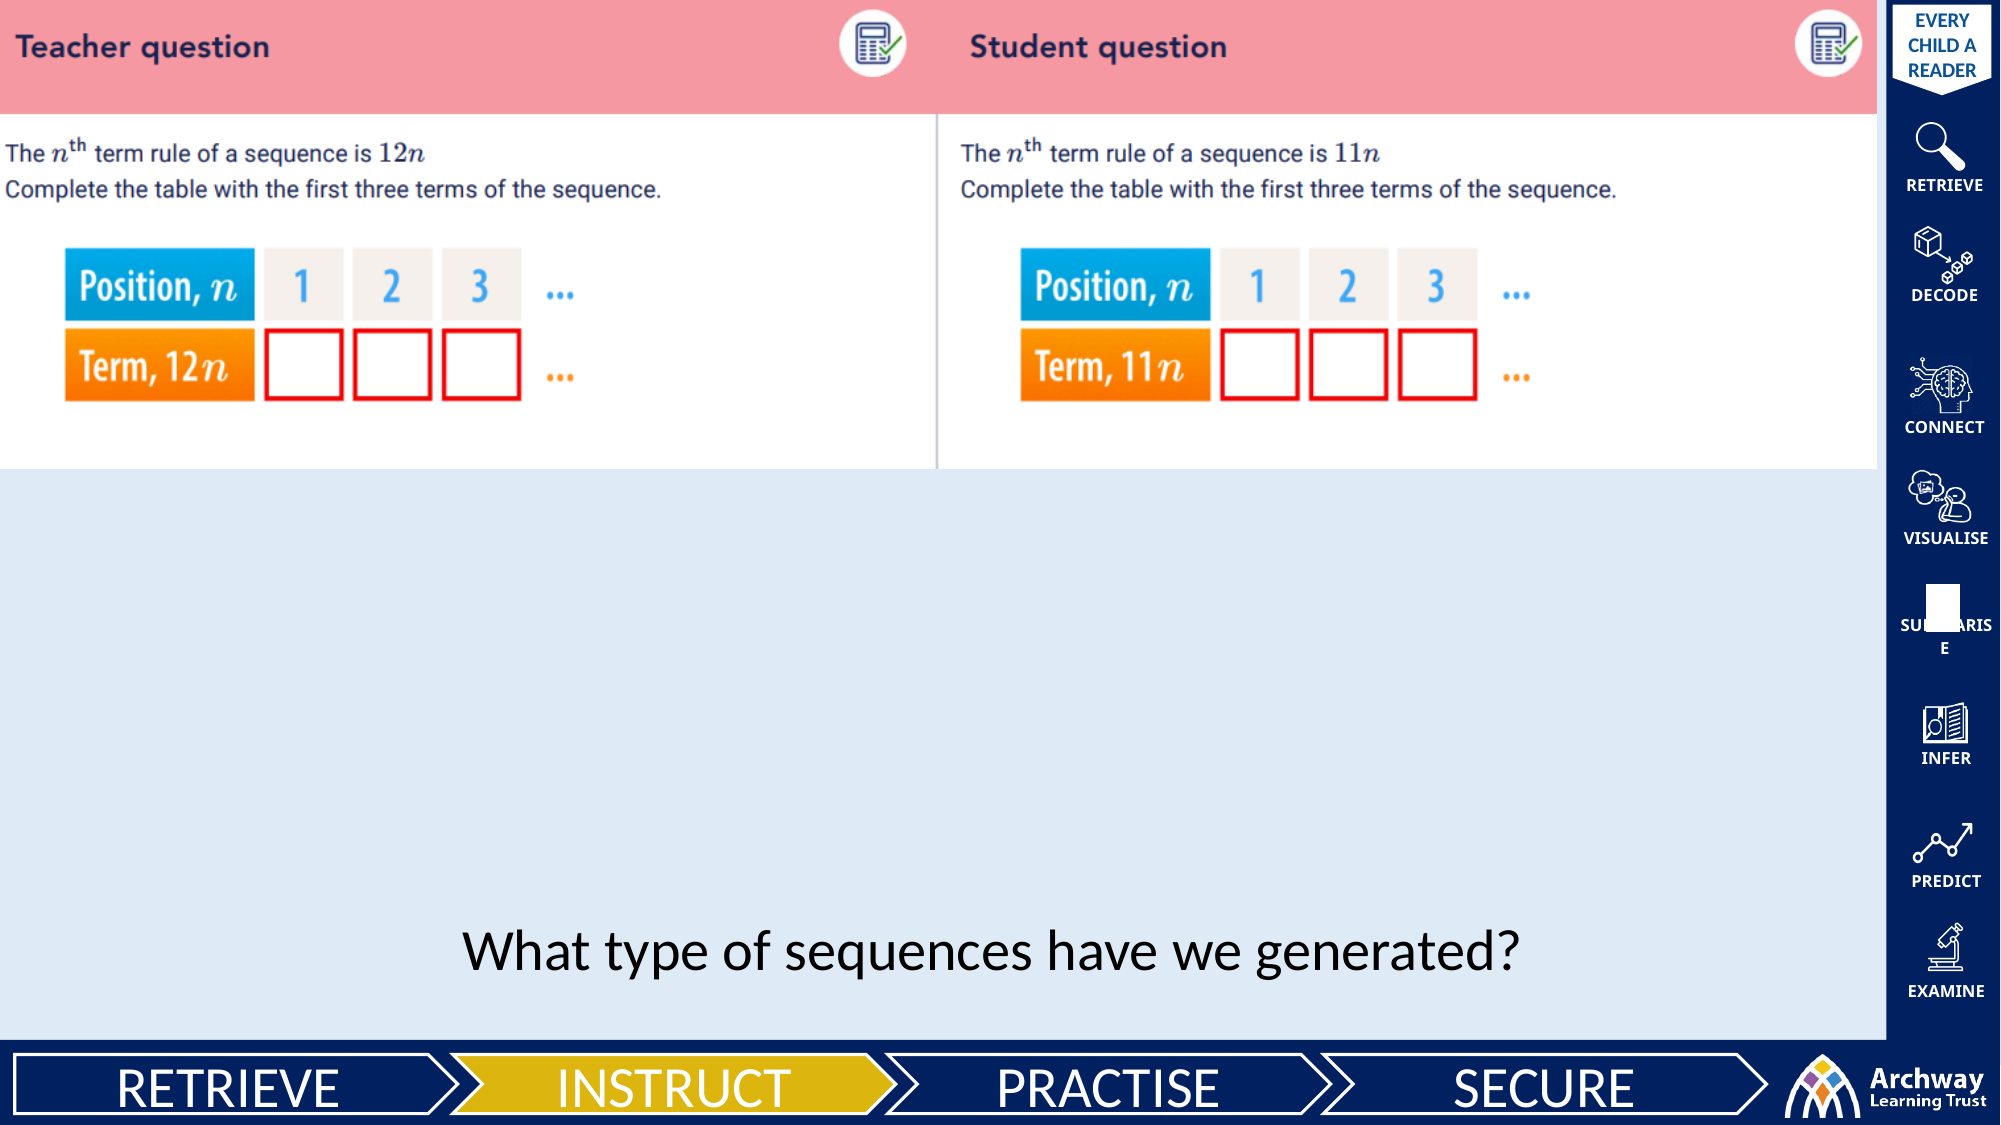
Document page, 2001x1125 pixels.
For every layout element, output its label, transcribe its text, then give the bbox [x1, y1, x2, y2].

text_box What type of sequences have we generated? [447, 904, 1591, 990]
picture [1783, 1053, 1987, 1118]
picture [0, 0, 1877, 469]
